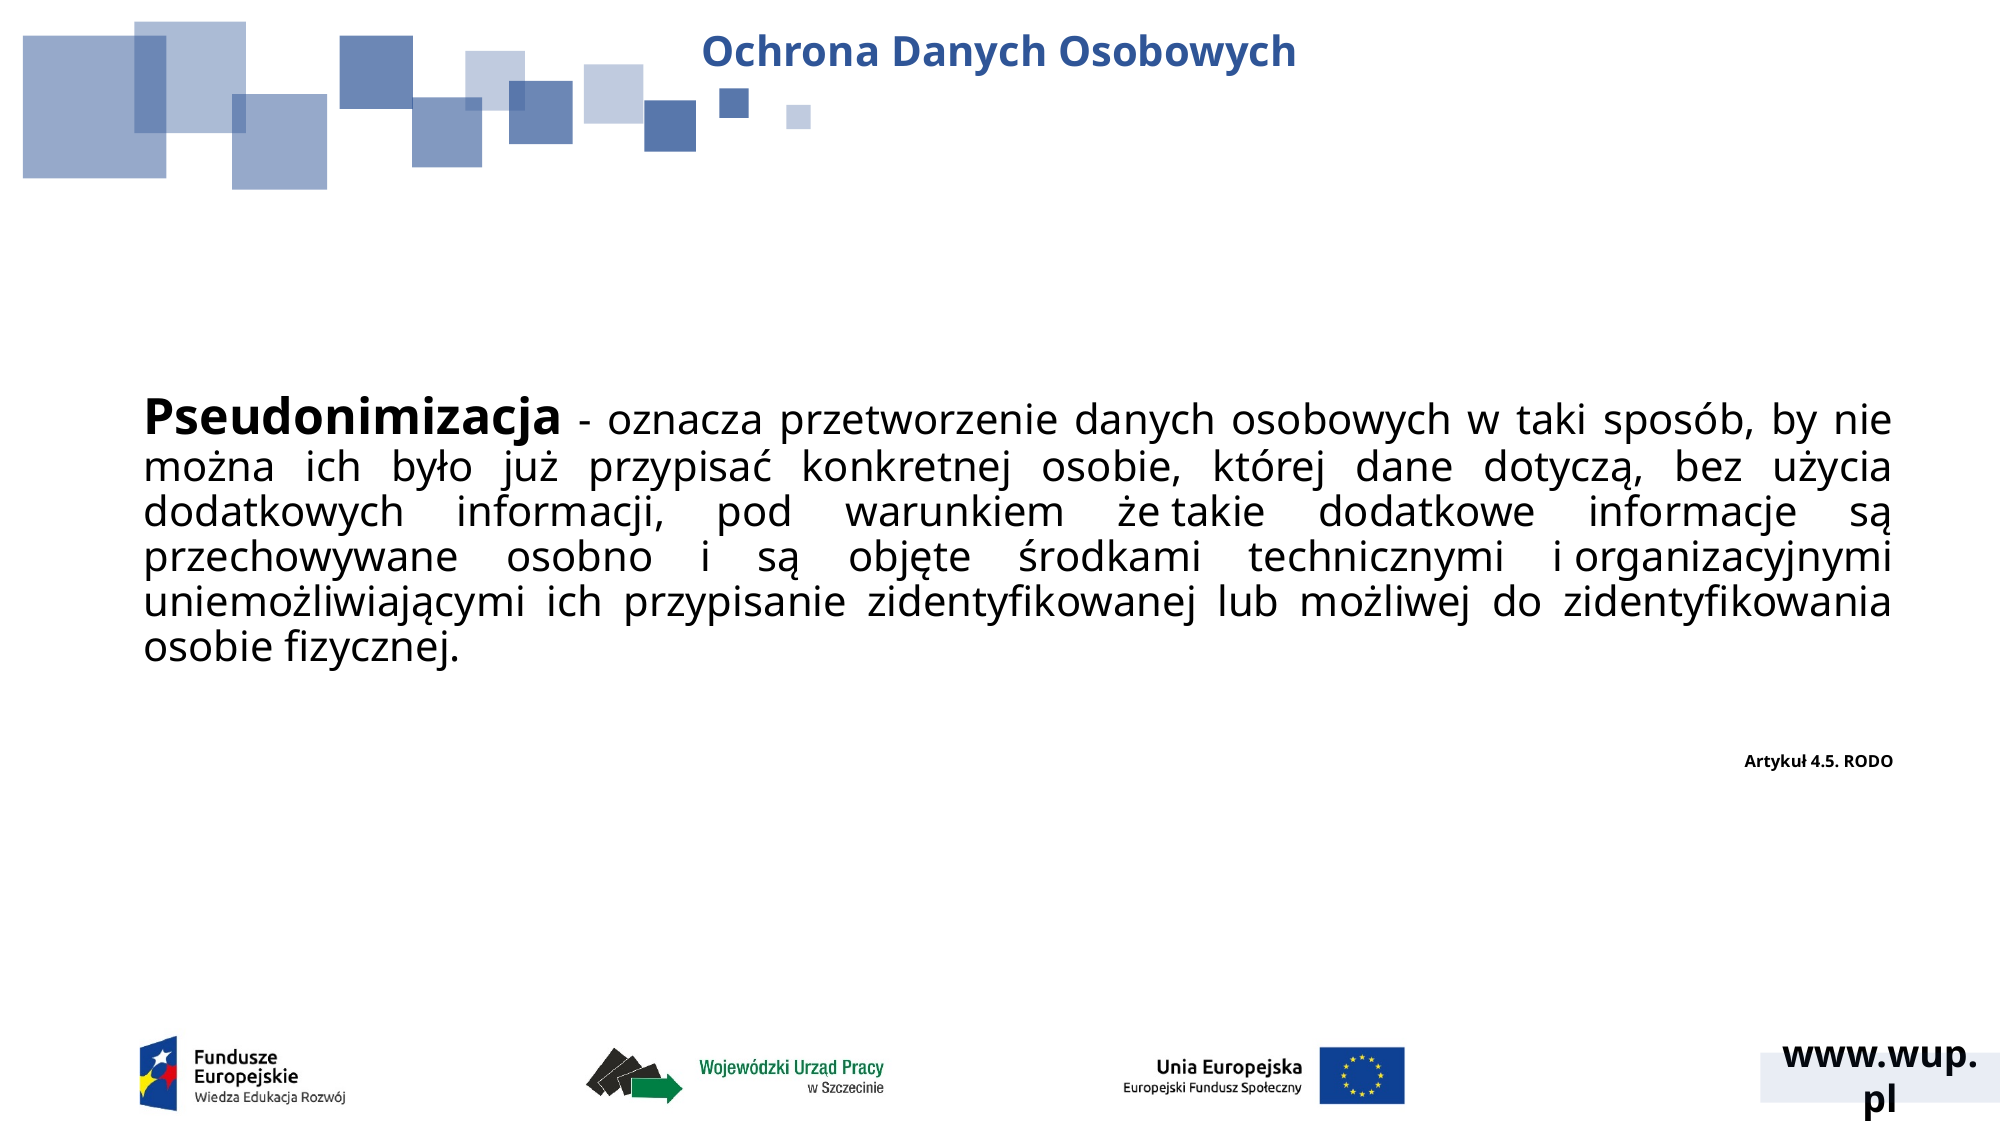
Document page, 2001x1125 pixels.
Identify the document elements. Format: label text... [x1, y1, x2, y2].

list Pseudonimizacja - oznacza przetworzenie danych osobowych w taki sposób, by nie można ich było już przypisać konkretnej osobie, której dane dotyczą, bez użycia dodatkowych informacji, pod warunkiem że takie dodatkowe informacje są przechowywane osobno i są objęte środkami technicznymi i organizacyjnymi uniemożliwiającymi ich przypisanie zidentyfikowanej lub możliwej do zidentyfikowania osobie fizycznej. Artykuł 4.5. RODO [128, 195, 1909, 1035]
picture [574, 1036, 894, 1115]
picture [139, 1035, 363, 1118]
text_box Ochrona Danych Osobowych [324, 23, 1675, 106]
picture [1104, 1035, 1407, 1123]
